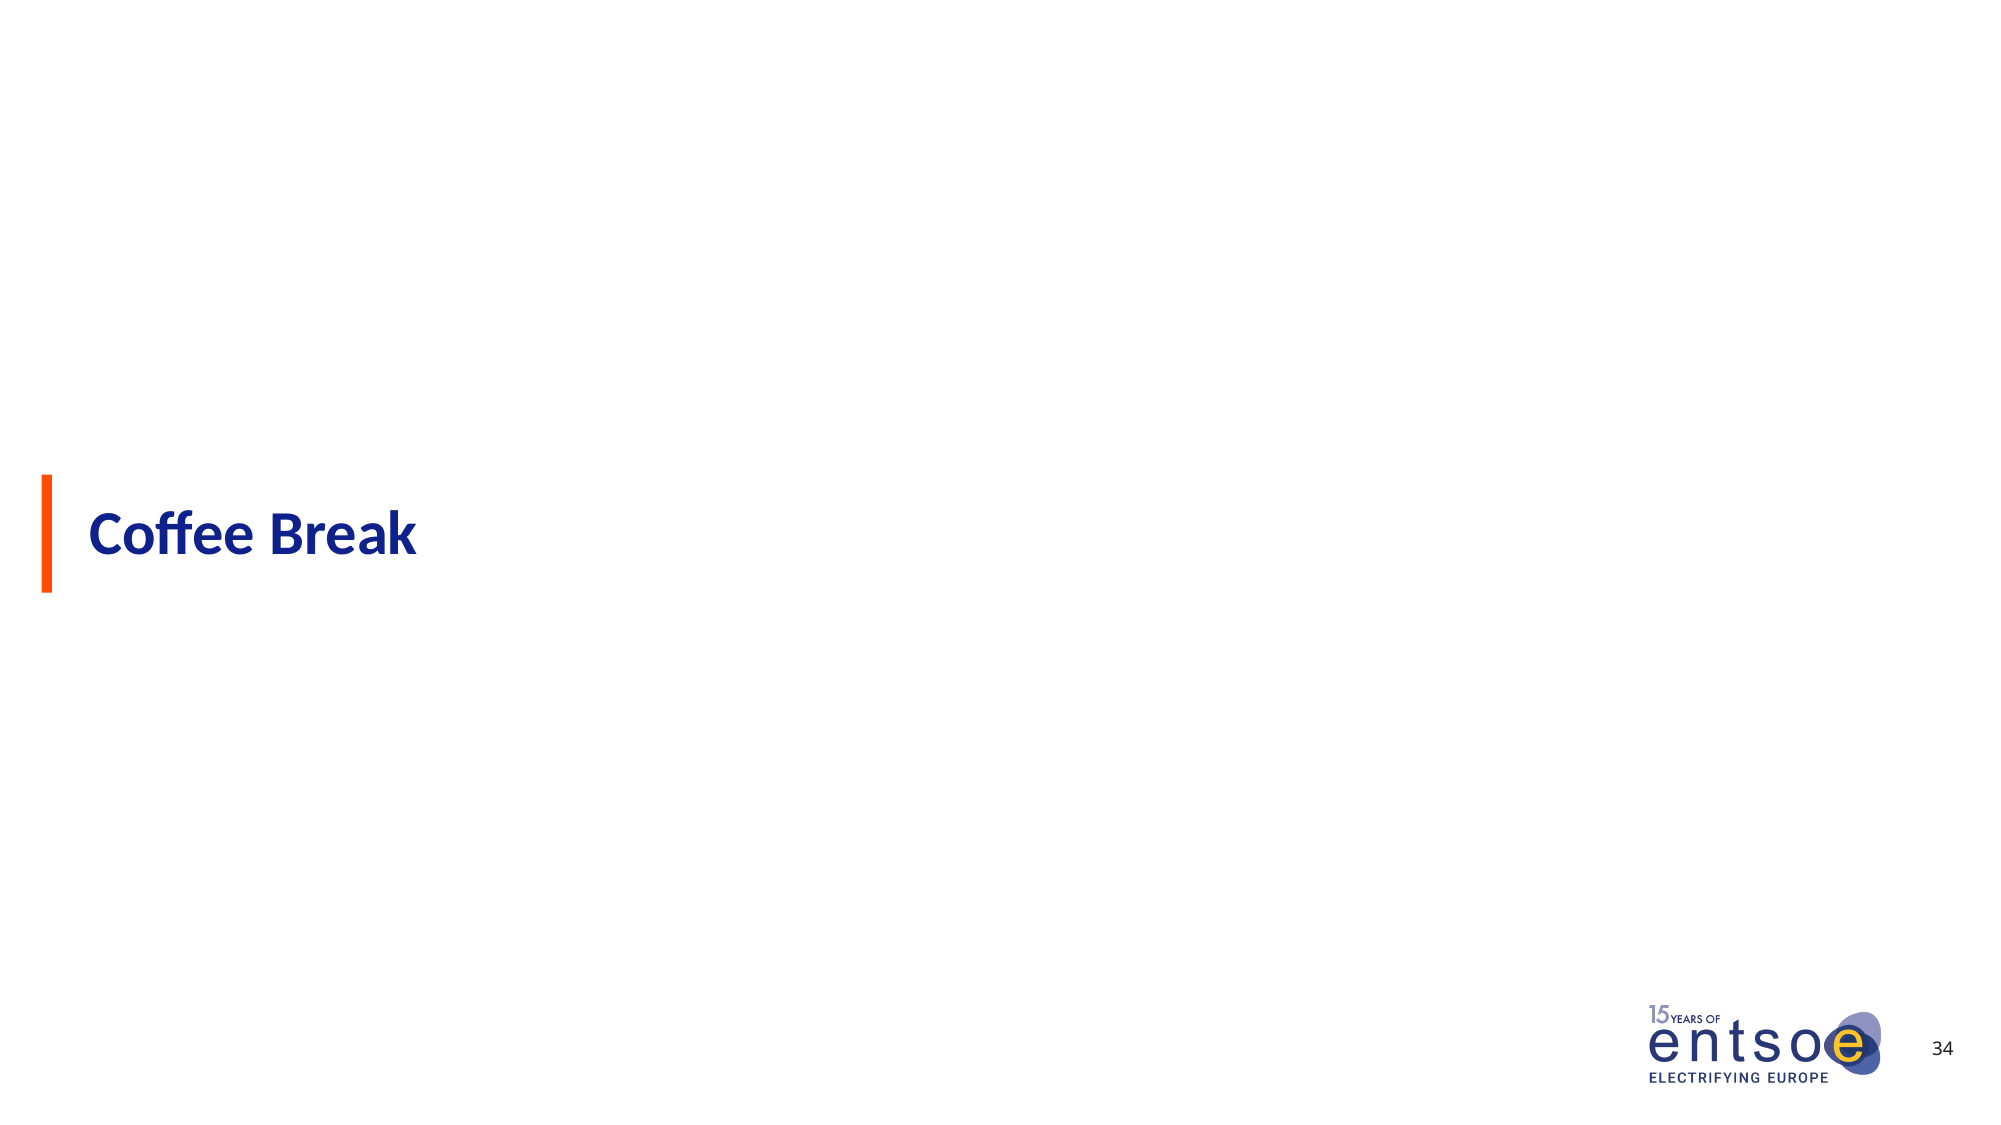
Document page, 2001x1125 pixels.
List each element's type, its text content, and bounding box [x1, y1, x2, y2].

picture [1649, 1005, 1881, 1083]
title Coffee Break [74, 504, 1953, 563]
